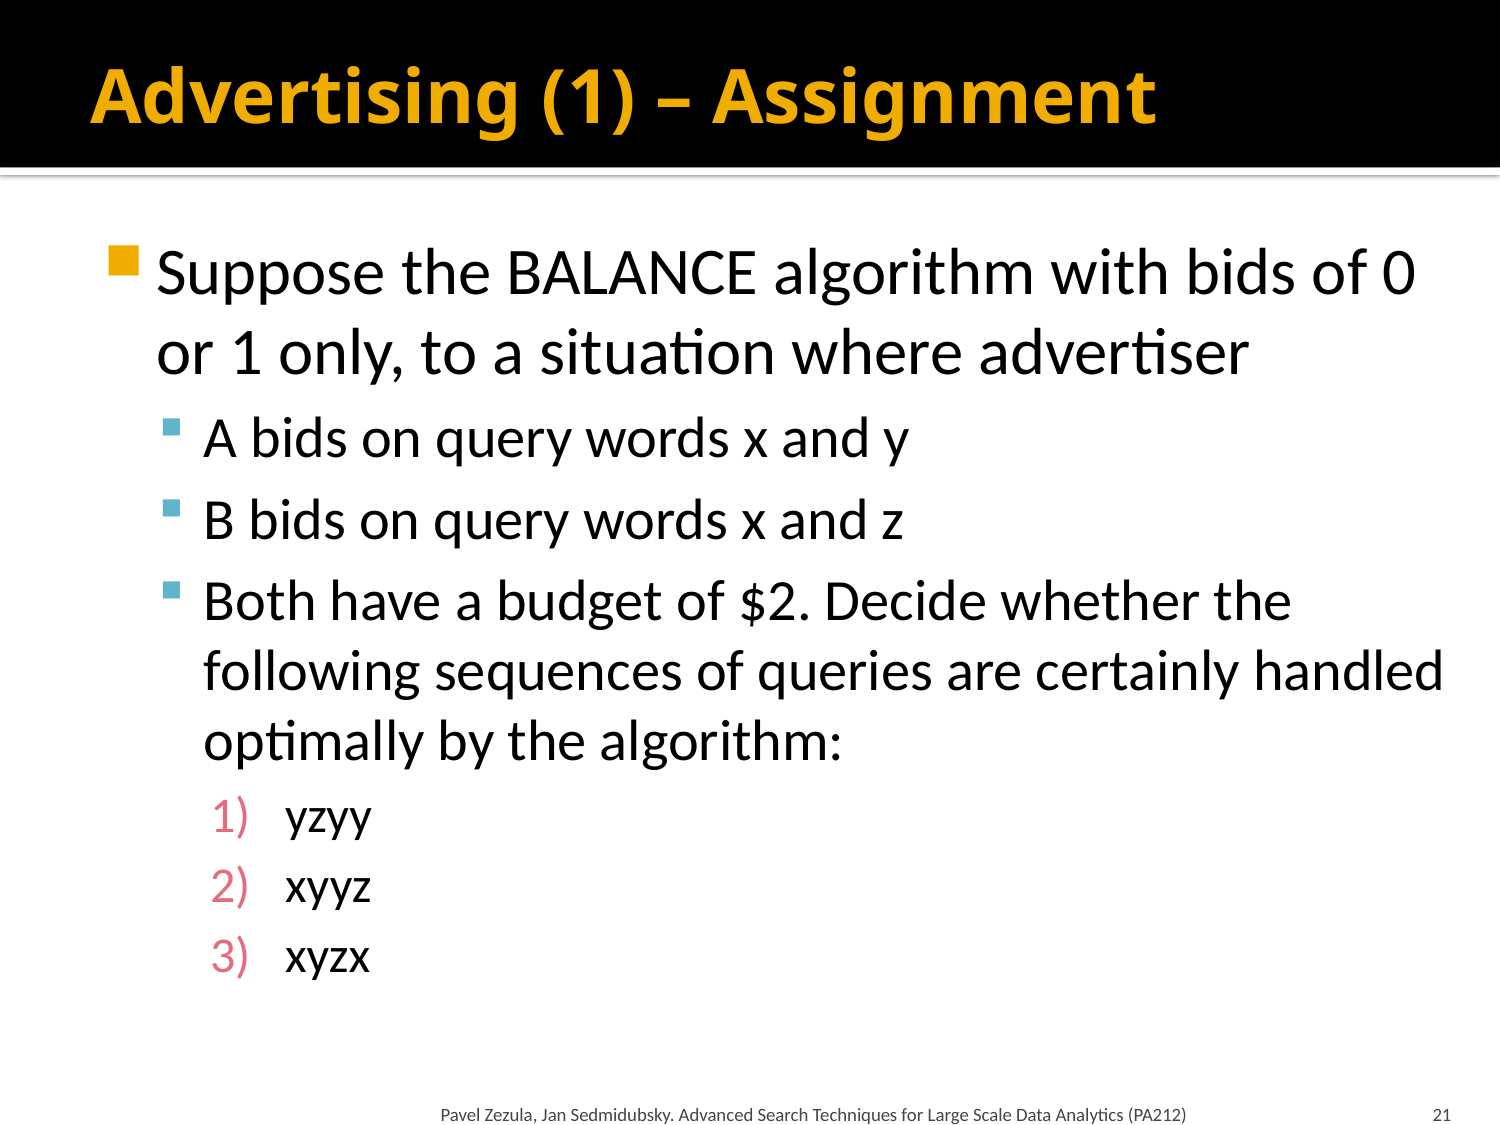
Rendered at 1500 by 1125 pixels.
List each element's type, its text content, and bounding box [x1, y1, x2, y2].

title Advertising (1) – Assignment [75, 12, 1425, 175]
list Suppose the BALANCE algorithm with bids of 0 or 1 only, to a situation where advertiser A bids on query words x and y B bids on query words x and z Both have a budget of $2. Decide whether the following sequences of queries are certainly handled optimally by the algorithm: yzyy xyyz xyzx [75, 212, 1467, 1075]
footer Pavel Zezula, Jan Sedmidubsky. Advanced Search Techniques for Large Scale Data Analytics (PA212) [433, 1080, 1337, 1125]
slide_number 21 [1345, 1080, 1467, 1125]
